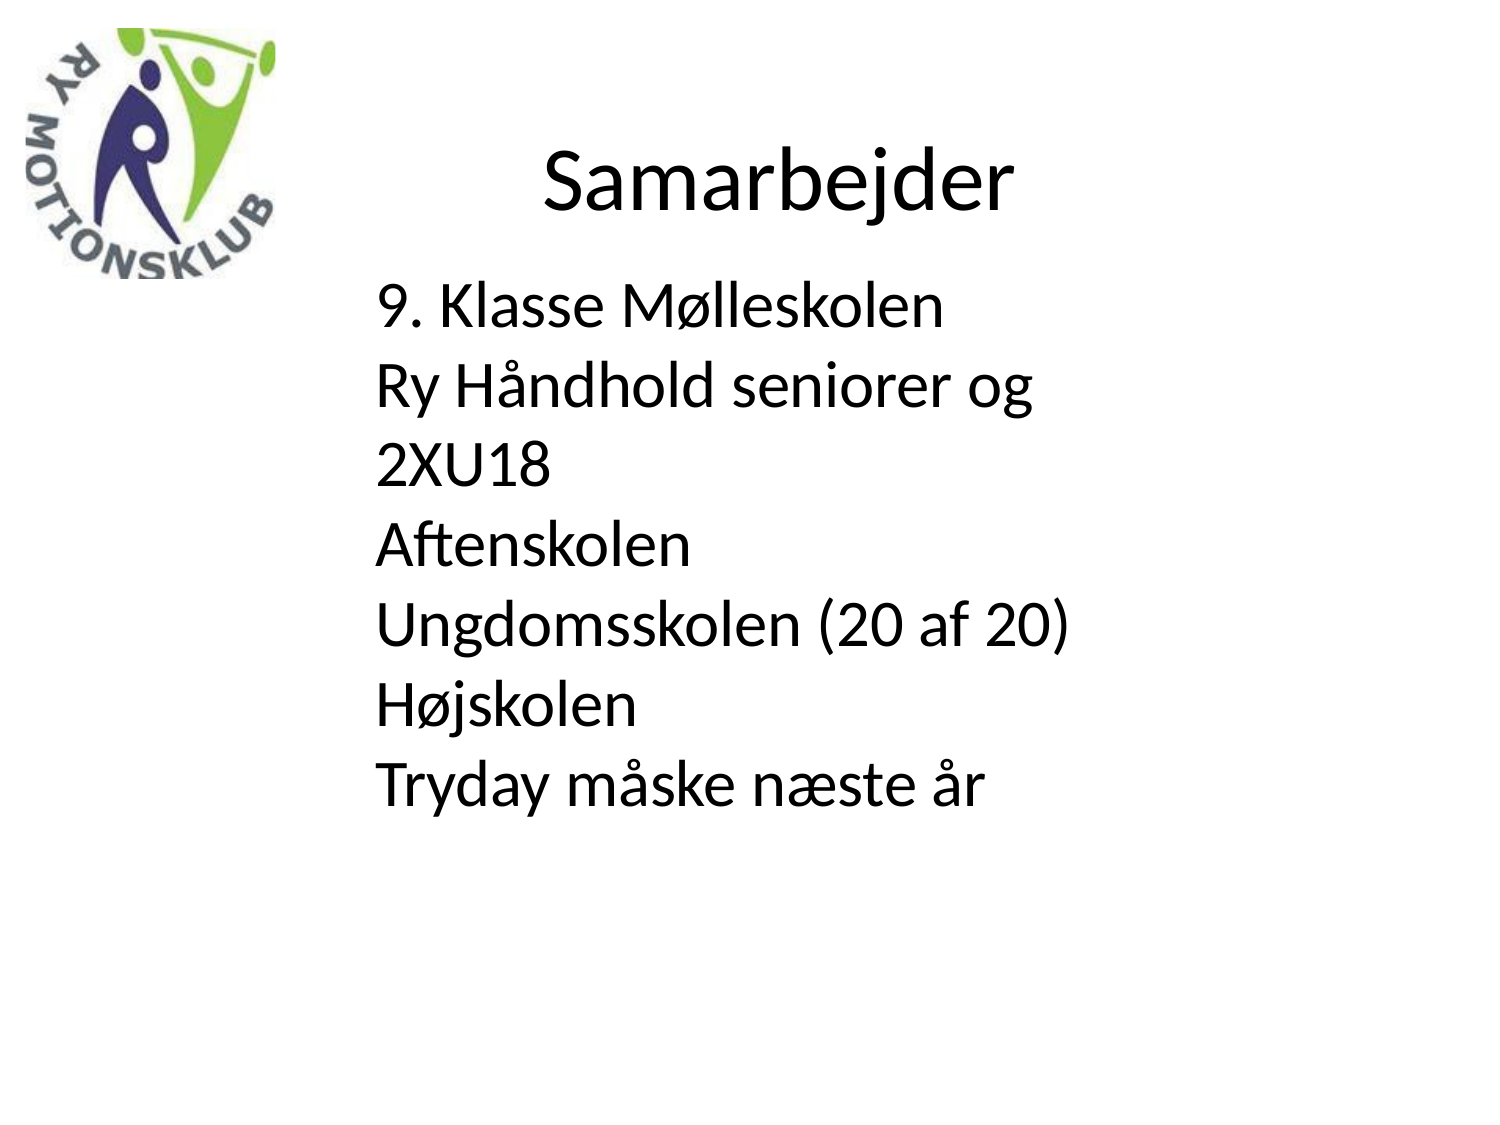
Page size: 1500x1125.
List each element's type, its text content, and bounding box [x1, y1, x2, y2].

text_box [25, 28, 276, 279]
text_box 9. Klasse Mølleskolen Ry Håndhold seniorer og 2XU18 Aftenskolen Ungdomsskolen (20 af 20) Højskolen Tryday måske næste år [373, 260, 1213, 866]
title Samarbejder [385, 118, 1114, 260]
